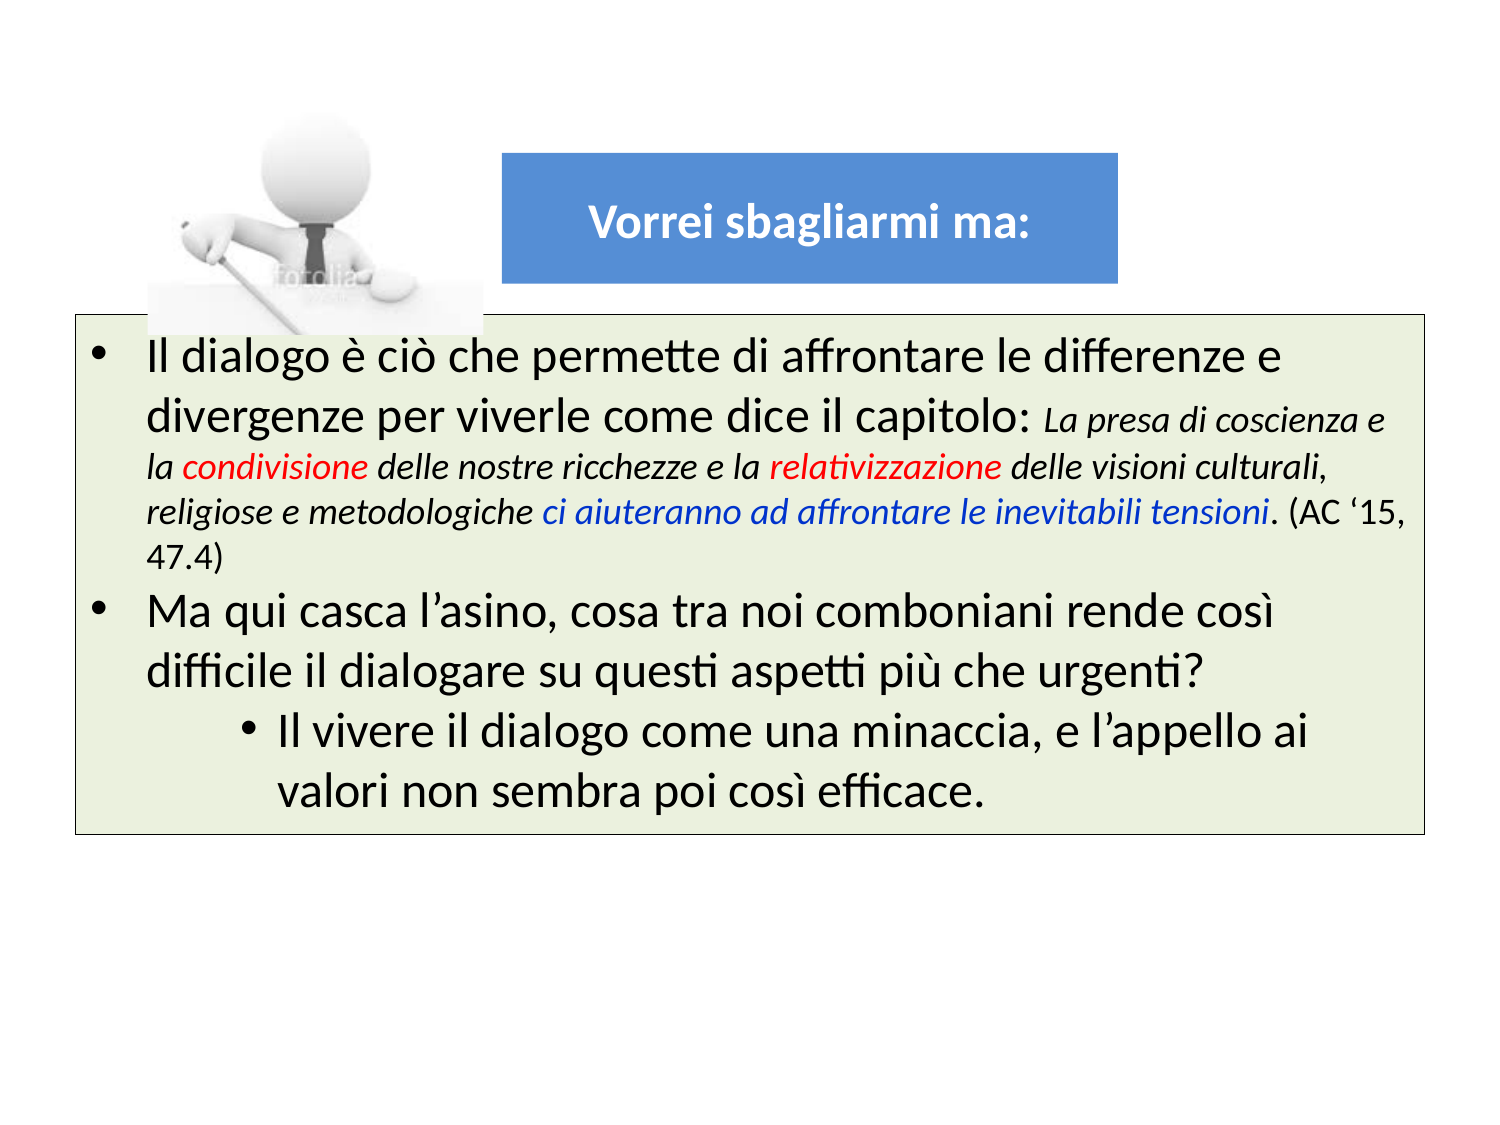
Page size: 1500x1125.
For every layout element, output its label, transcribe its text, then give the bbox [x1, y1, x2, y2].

title Vorrei sbagliarmi ma: [501, 152, 1118, 284]
picture [147, 101, 484, 335]
list Il dialogo è ciò che permette di affrontare le differenze e divergenze per viverle come dice il capitolo: La presa di coscienza e la condivisione delle nostre ricchezze e la relativizzazione delle visioni culturali, religiose e metodologiche ci aiuteranno ad affrontare le inevitabili tensioni. (AC ‘15, 47.4) Ma qui casca l’asino, cosa tra noi comboniani rende così difficile il dialogare su questi aspetti più che urgenti? Il vivere il dialogo come una minaccia, e l’appello ai valori non sembra poi così efficace. [75, 314, 1425, 835]
